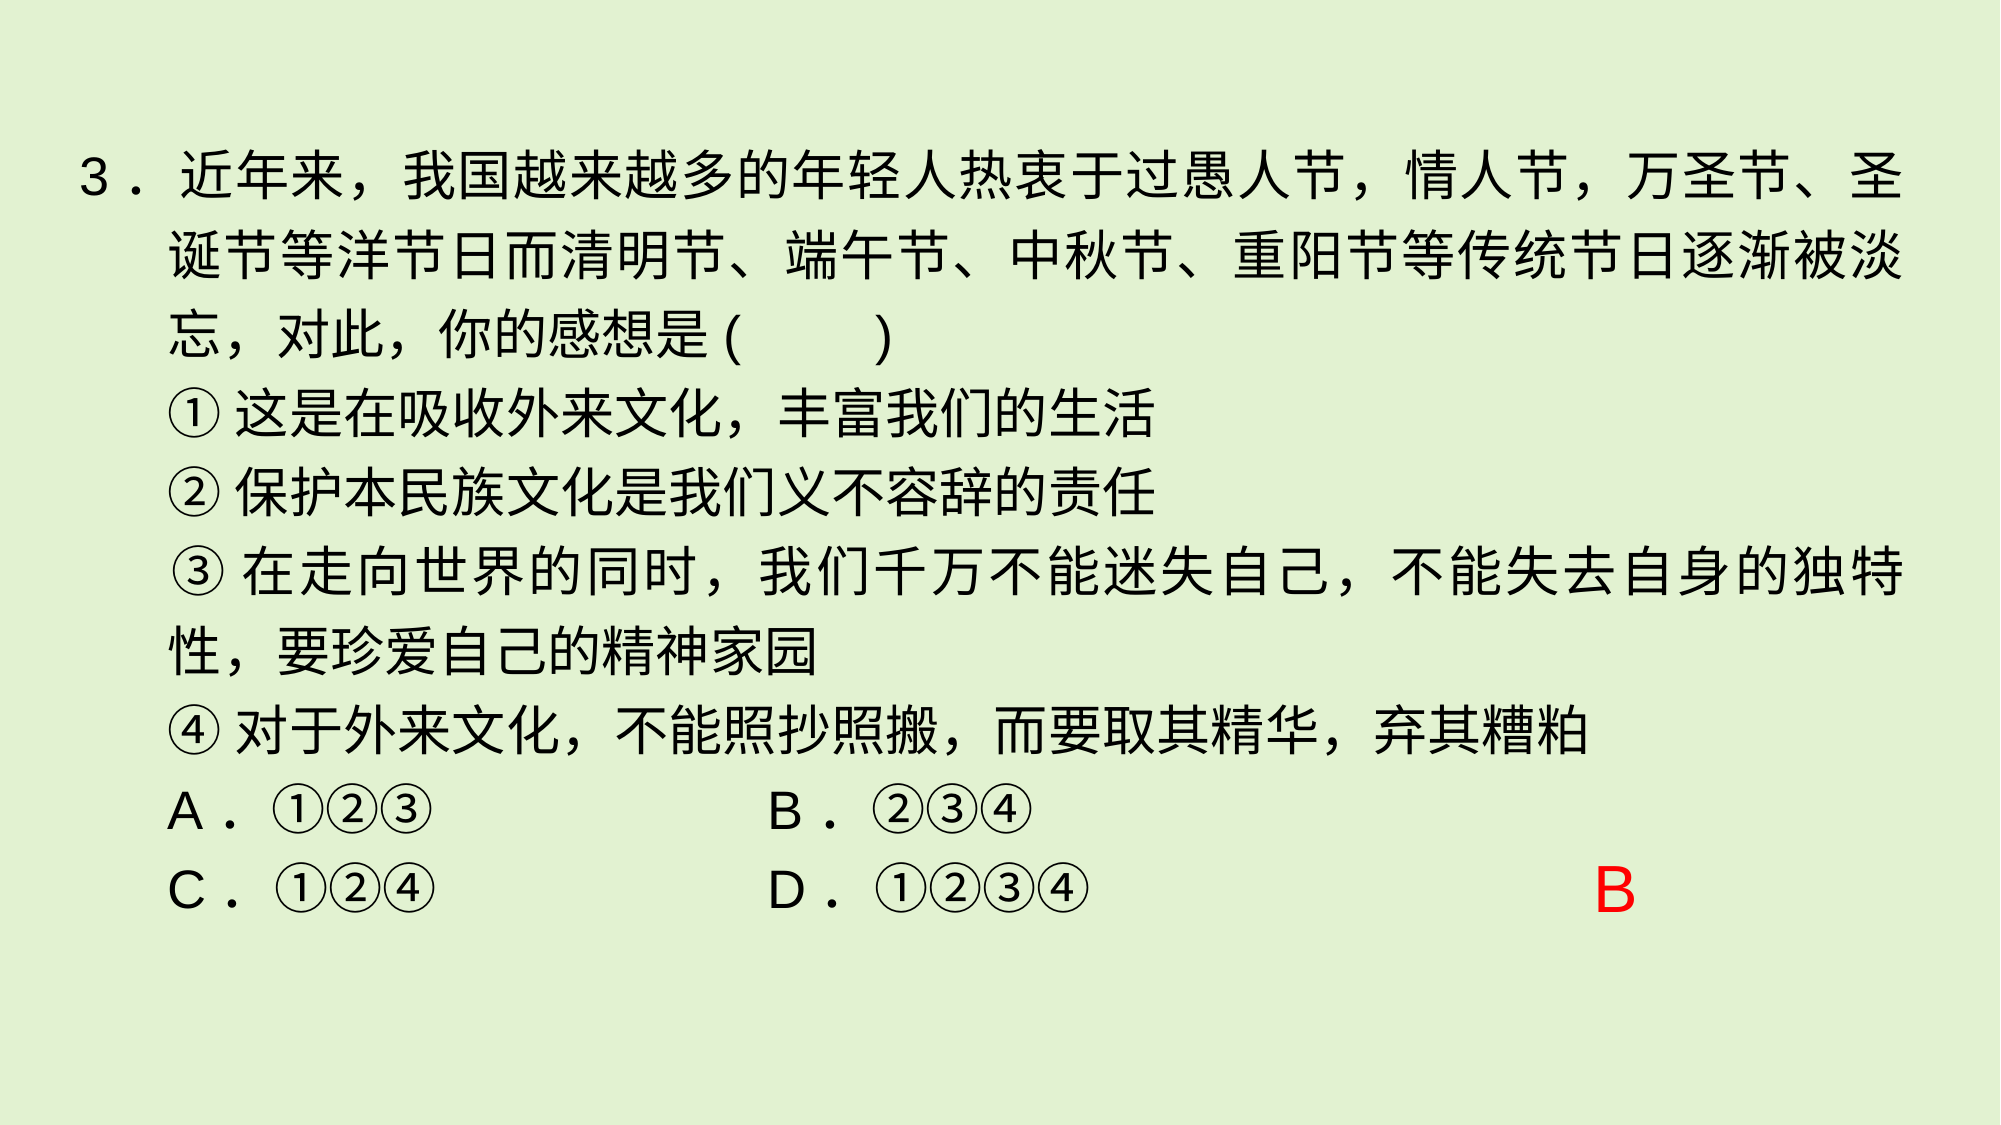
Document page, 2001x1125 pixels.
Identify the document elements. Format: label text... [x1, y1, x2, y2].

text_box B [1578, 838, 1653, 934]
text_box 3．近年来，我国越来越多的年轻人热衷于过愚人节，情人节，万圣节、圣诞节等洋节日而清明节、端午节、中秋节、重阳节等传统节日逐渐被淡忘，对此，你的感想是( ) ①这是在吸收外来文化，丰富我们的生活 ②保护本民族文化是我们义不容辞的责任 ③在走向世界的同时，我们千万不能迷失自己，不能失去自身的独特性，要珍爱自己的精神家园 ④对于外来文化，不能照抄照搬，而要取其精华，弃其糟粕 A．①②③ B．②③④ C．①②④ D．①②③④ [64, 120, 1921, 927]
